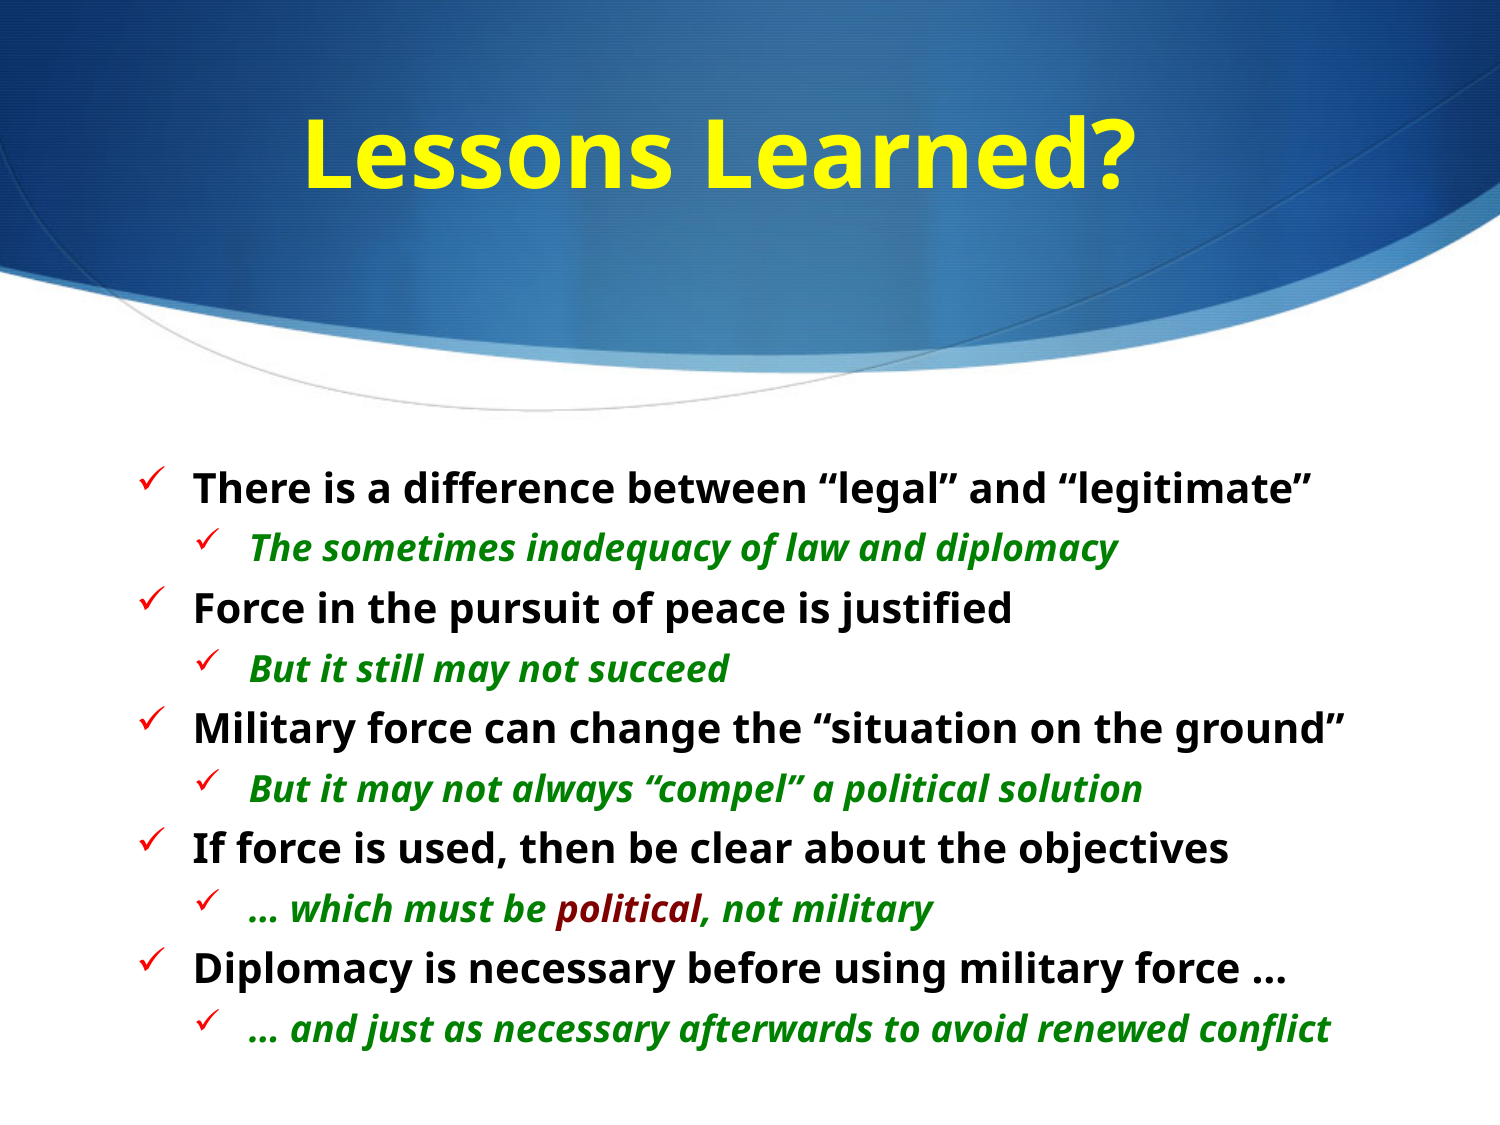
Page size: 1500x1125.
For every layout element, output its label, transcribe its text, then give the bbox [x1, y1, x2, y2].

list There is a difference between “legal” and “legitimate” The sometimes inadequacy of law and diplomacy Force in the pursuit of peace is justified But it still may not succeed Military force can change the “situation on the ground” But it may not always “compel” a political solution If force is used, then be clear about the objectives … which must be political, not military Diplomacy is necessary before using military force … … and just as necessary afterwards to avoid renewed conflict [121, 454, 1425, 991]
title Lessons Learned? [75, 56, 1425, 245]
picture [0, 0, 1500, 1125]
